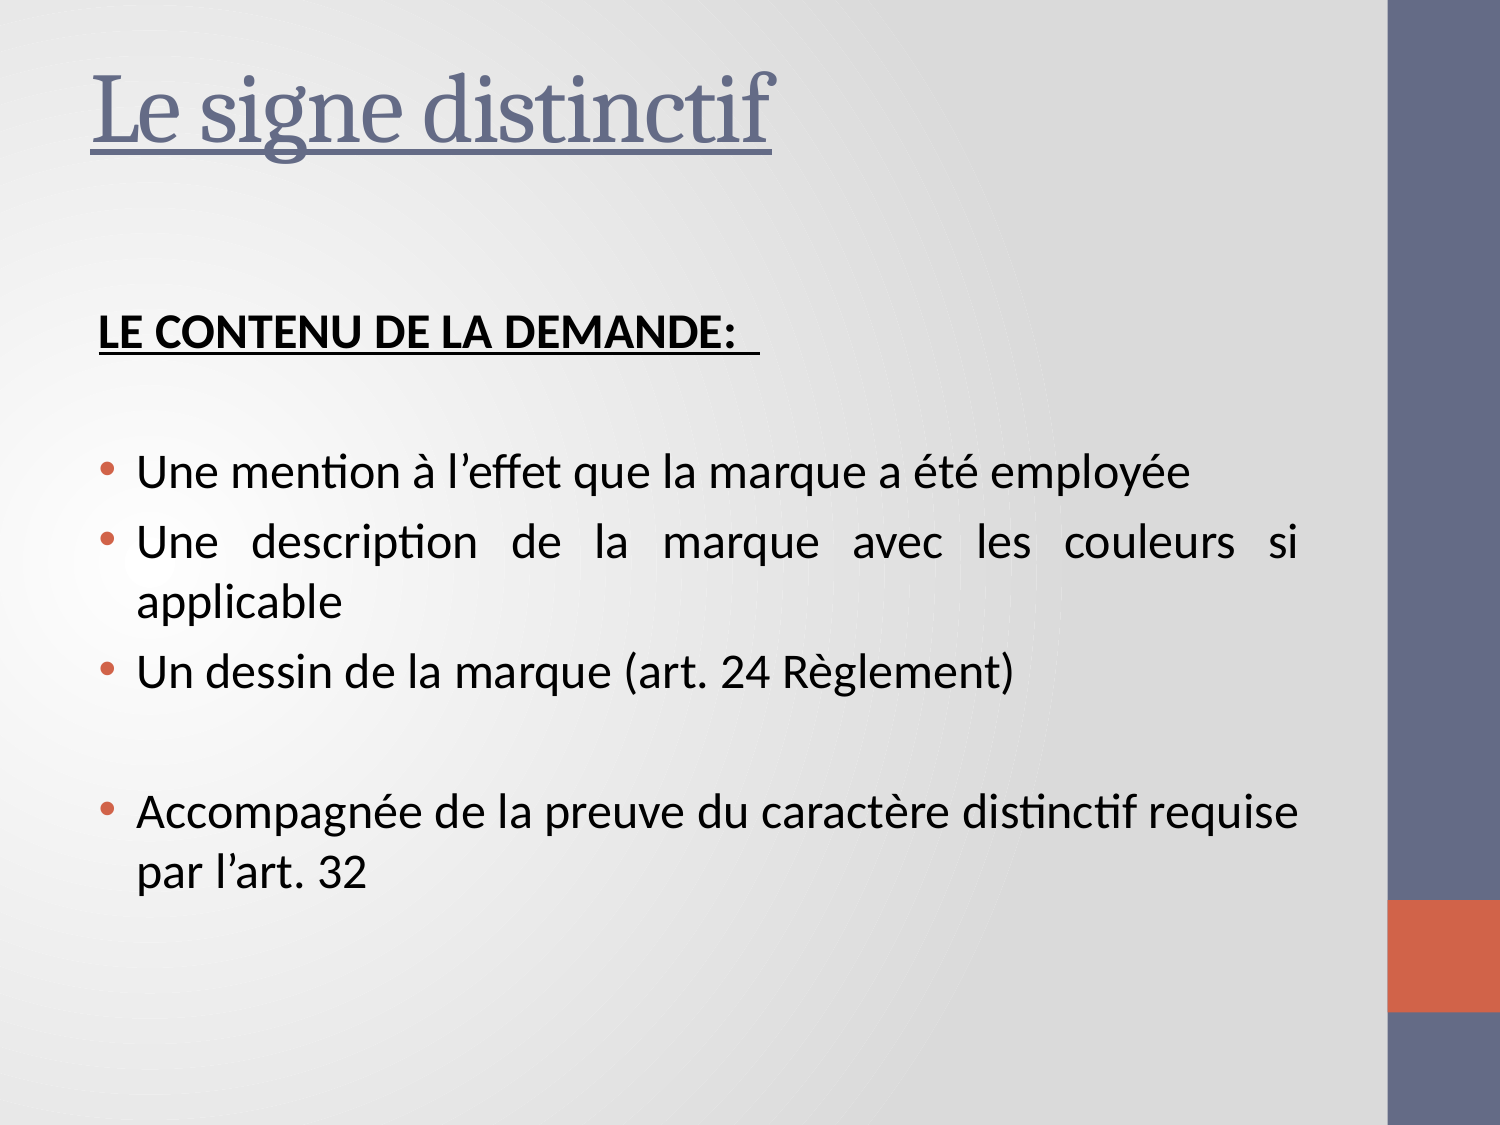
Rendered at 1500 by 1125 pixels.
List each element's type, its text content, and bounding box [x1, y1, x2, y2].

title Le signe distinctif [75, 45, 1325, 279]
list Le contenu de la demande: Une mention à l’effet que la marque a été employée Une description de la marque avec les couleurs si applicable Un dessin de la marque (art. 24 Règlement) Accompagnée de la preuve du caractère distinctif requise par l’art. 32 [64, 290, 1315, 1079]
